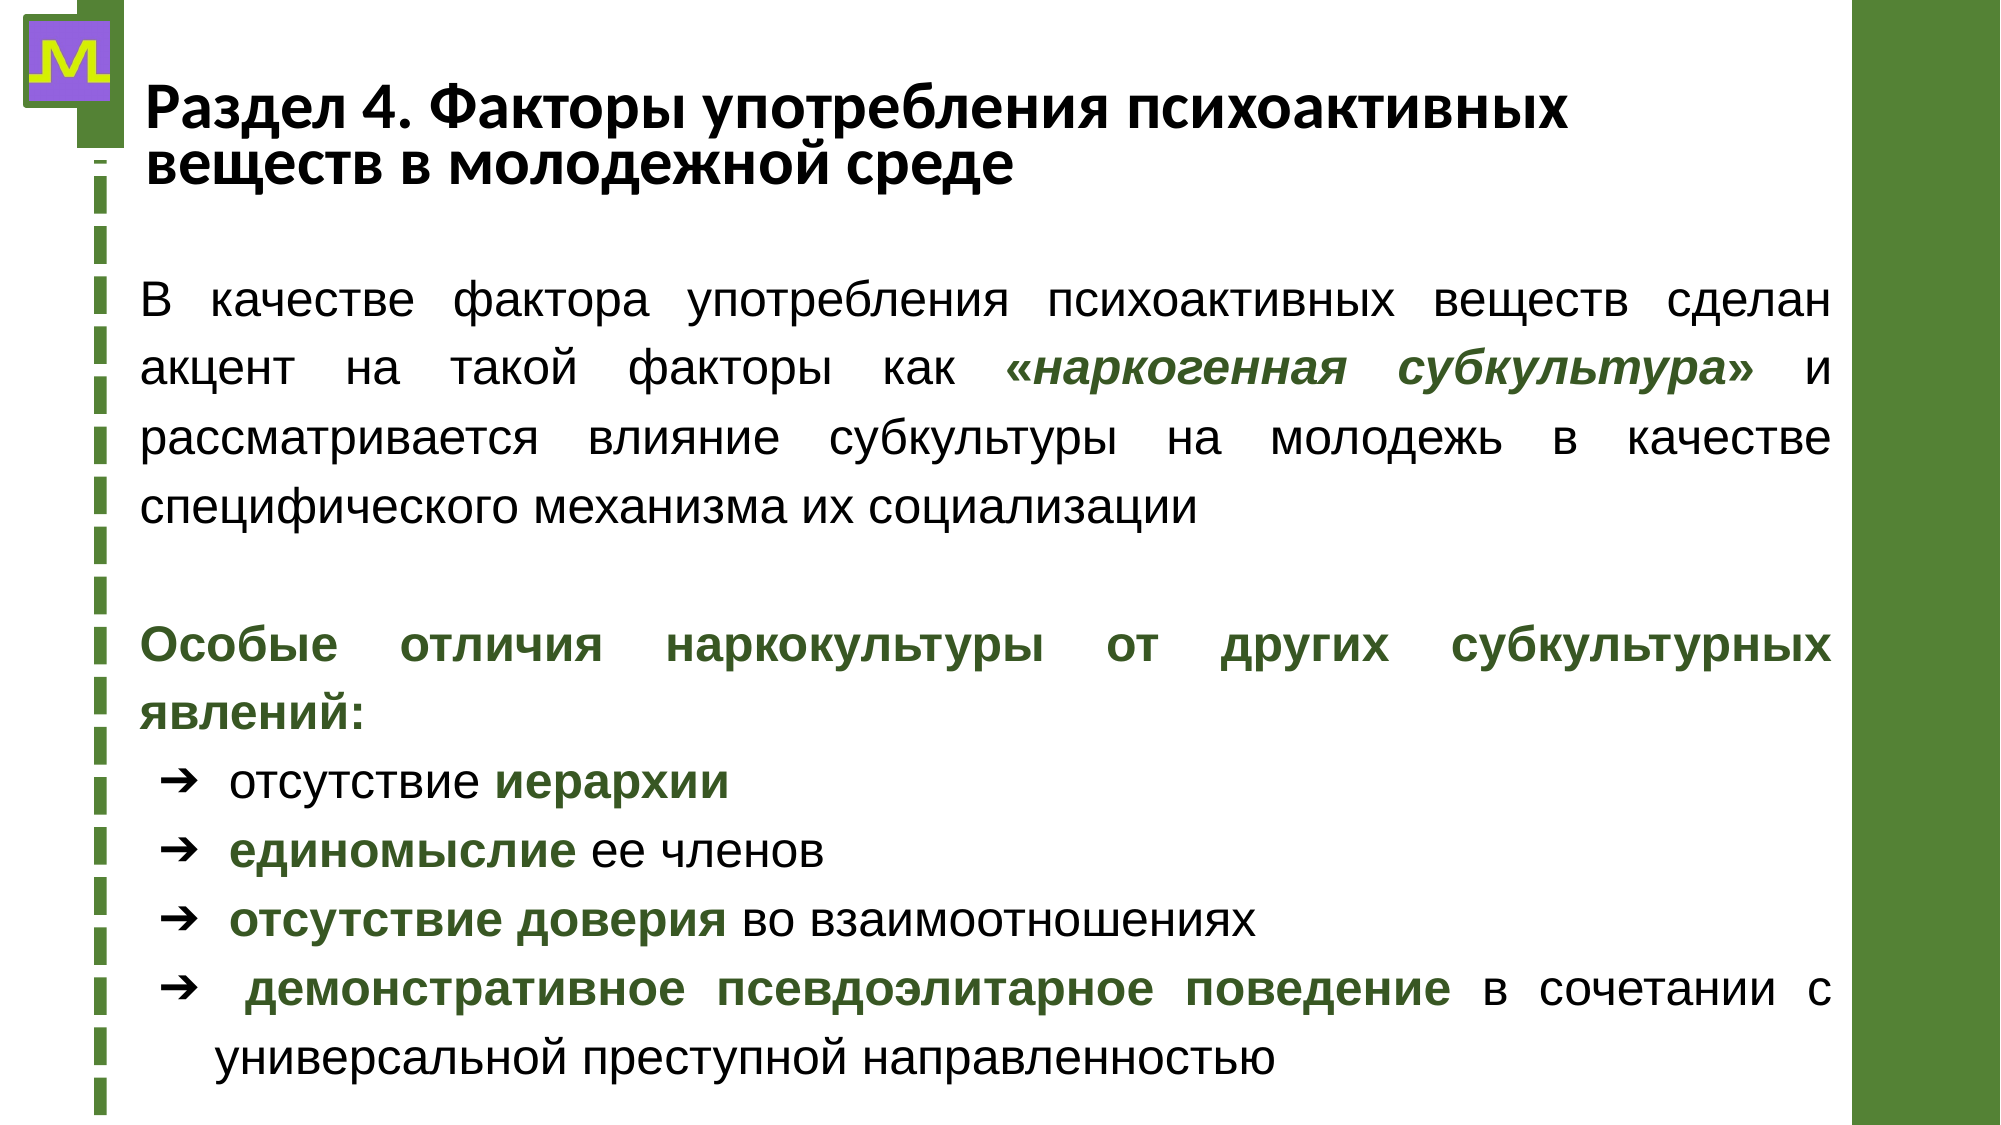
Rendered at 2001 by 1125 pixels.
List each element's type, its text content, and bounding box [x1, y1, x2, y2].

text_box В качестве фактора употребления психоактивных веществ сделан акцент на такой факторы как «наркогенная субкультура» и рассматривается влияние субкультуры на молодежь в качестве специфического механизма их социализации Особые отличия наркокультуры от других субкультурных явлений: отсутствие иерархии единомыслие ее членов отсутствие доверия во взаимоотношениях демонстративное псевдоэлитарное поведение в сочетании с универсальной преступной направленностью [124, 242, 1848, 1048]
text_box [1844, 0, 2000, 1125]
title Раздел 4. Факторы употребления психоактивных веществ в молодежной среде [130, 16, 1670, 242]
picture [28, 20, 110, 102]
text_box [70, 0, 131, 155]
